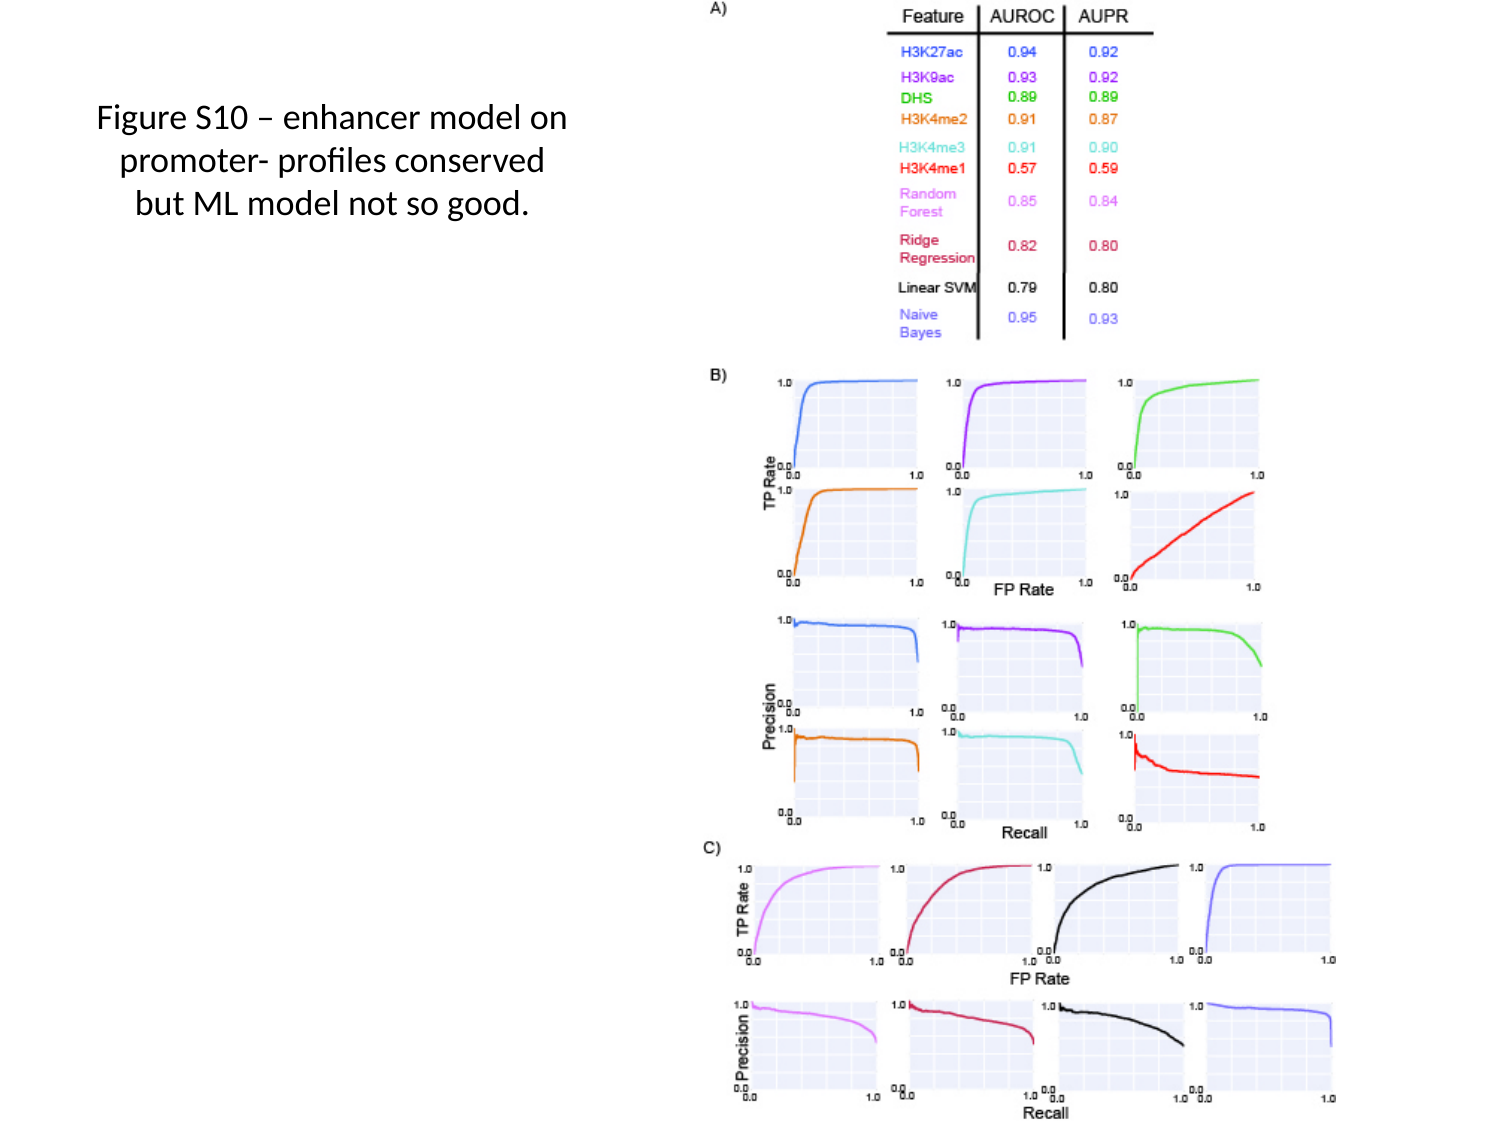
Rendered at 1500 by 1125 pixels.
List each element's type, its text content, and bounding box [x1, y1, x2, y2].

title Figure S10 – enhancer model on promoter- profiles conserved but ML model not so good. [80, 64, 586, 252]
picture [703, 0, 1336, 1125]
